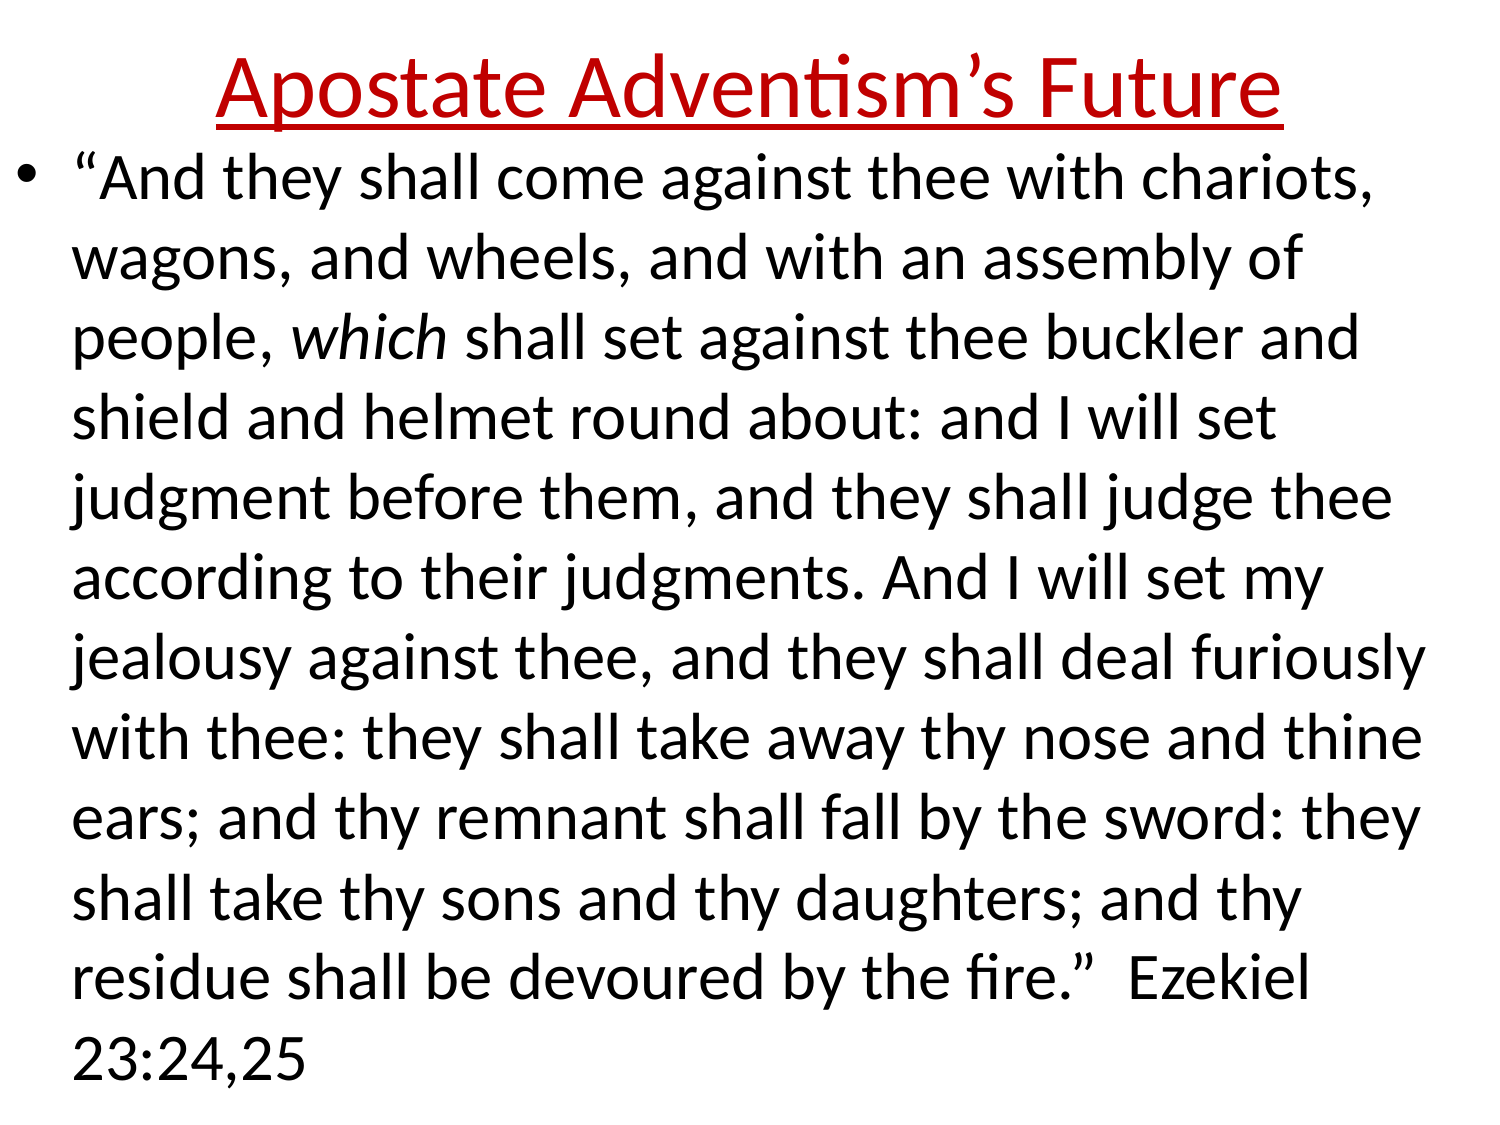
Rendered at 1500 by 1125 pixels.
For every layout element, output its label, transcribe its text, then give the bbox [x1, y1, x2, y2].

title Apostate Adventism’s Future [75, 0, 1425, 125]
list “And they shall come against thee with chariots, wagons, and wheels, and with an assembly of people, which shall set against thee buckler and shield and helmet round about: and I will set judgment before them, and they shall judge thee according to their judgments. And I will set my jealousy against thee, and they shall deal furiously with thee: they shall take away thy nose and thine ears; and thy remnant shall fall by the sword: they shall take thy sons and thy daughters; and thy residue shall be devoured by the fire.” Ezekiel 23:24,25 [0, 125, 1500, 1125]
